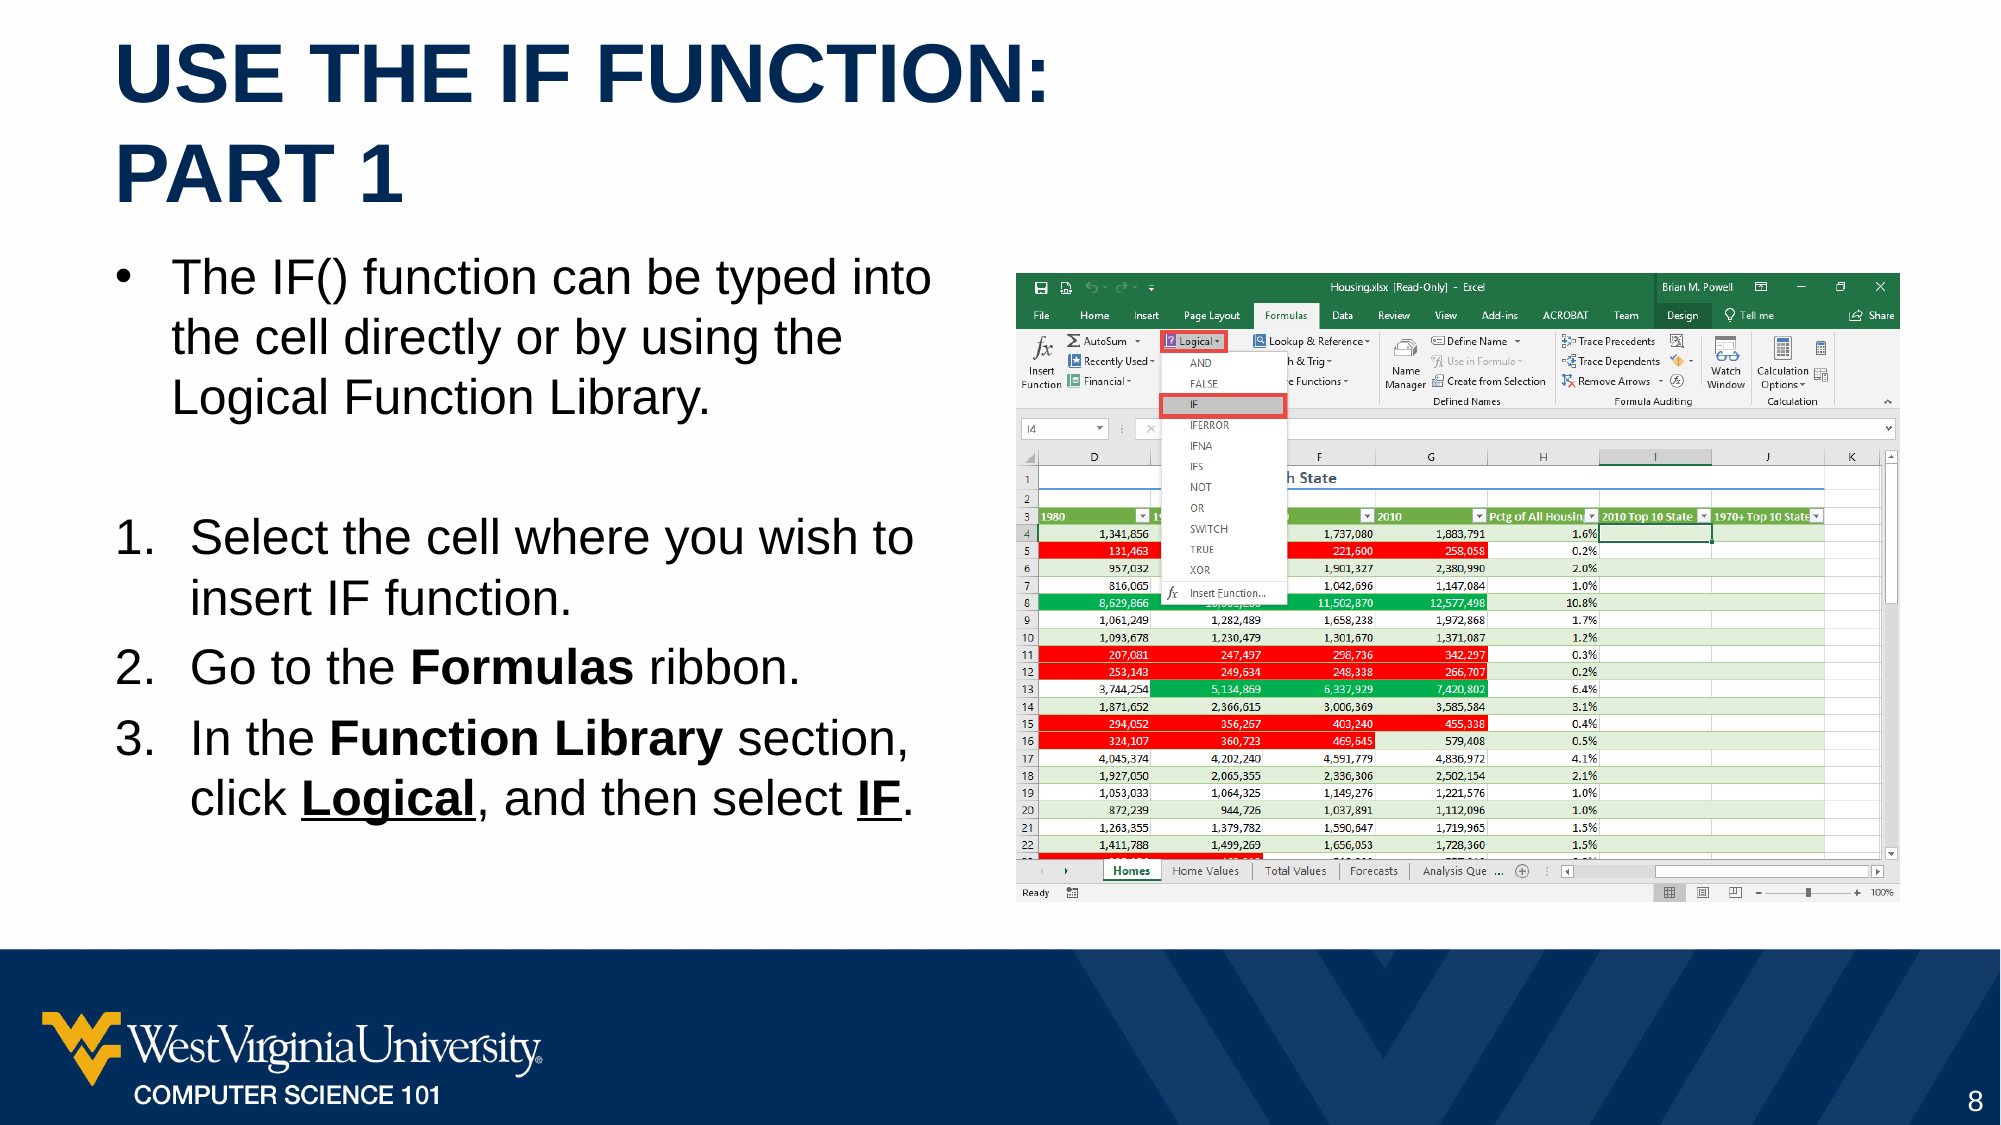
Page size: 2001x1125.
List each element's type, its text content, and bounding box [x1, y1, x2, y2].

picture [0, 0, 2001, 1125]
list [1016, 273, 1901, 902]
list The IF() function can be typed into the cell directly or by using the Logical Function Library. Select the cell where you wish to insert IF function. Go to the Formulas ribbon. In the Function Library section, click Logical, and then select IF. [99, 237, 984, 938]
slide_number 8 [1532, 1074, 1999, 1125]
title Use the IF function: Part 1 [99, 24, 1900, 213]
